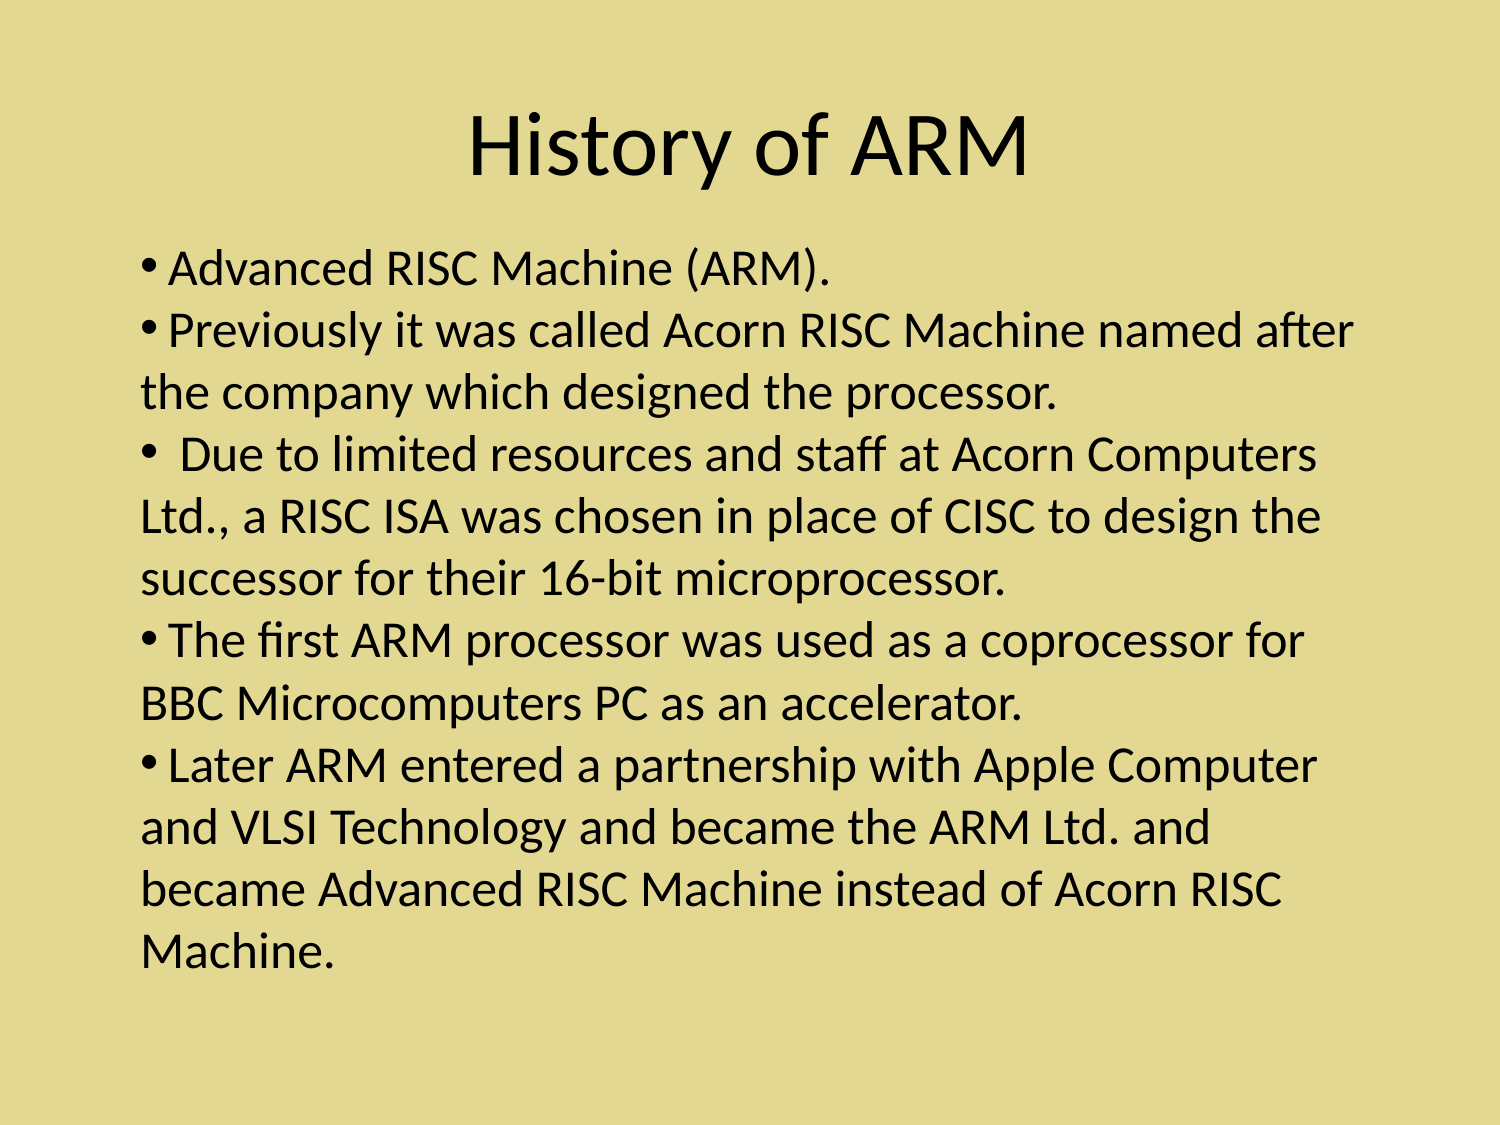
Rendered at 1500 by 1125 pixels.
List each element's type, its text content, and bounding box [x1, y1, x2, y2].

title History of ARM [75, 45, 1425, 233]
text_box Advanced RISC Machine (ARM). Previously it was called Acorn RISC Machine named after the company which designed the processor. Due to limited resources and staff at Acorn Computers Ltd., a RISC ISA was chosen in place of CISC to design the successor for their 16-bit microprocessor. The first ARM processor was used as a coprocessor for BBC Microcomputers PC as an accelerator. Later ARM entered a partnership with Apple Computer and VLSI Technology and became the ARM Ltd. and became Advanced RISC Machine instead of Acorn RISC Machine. [124, 224, 1400, 988]
